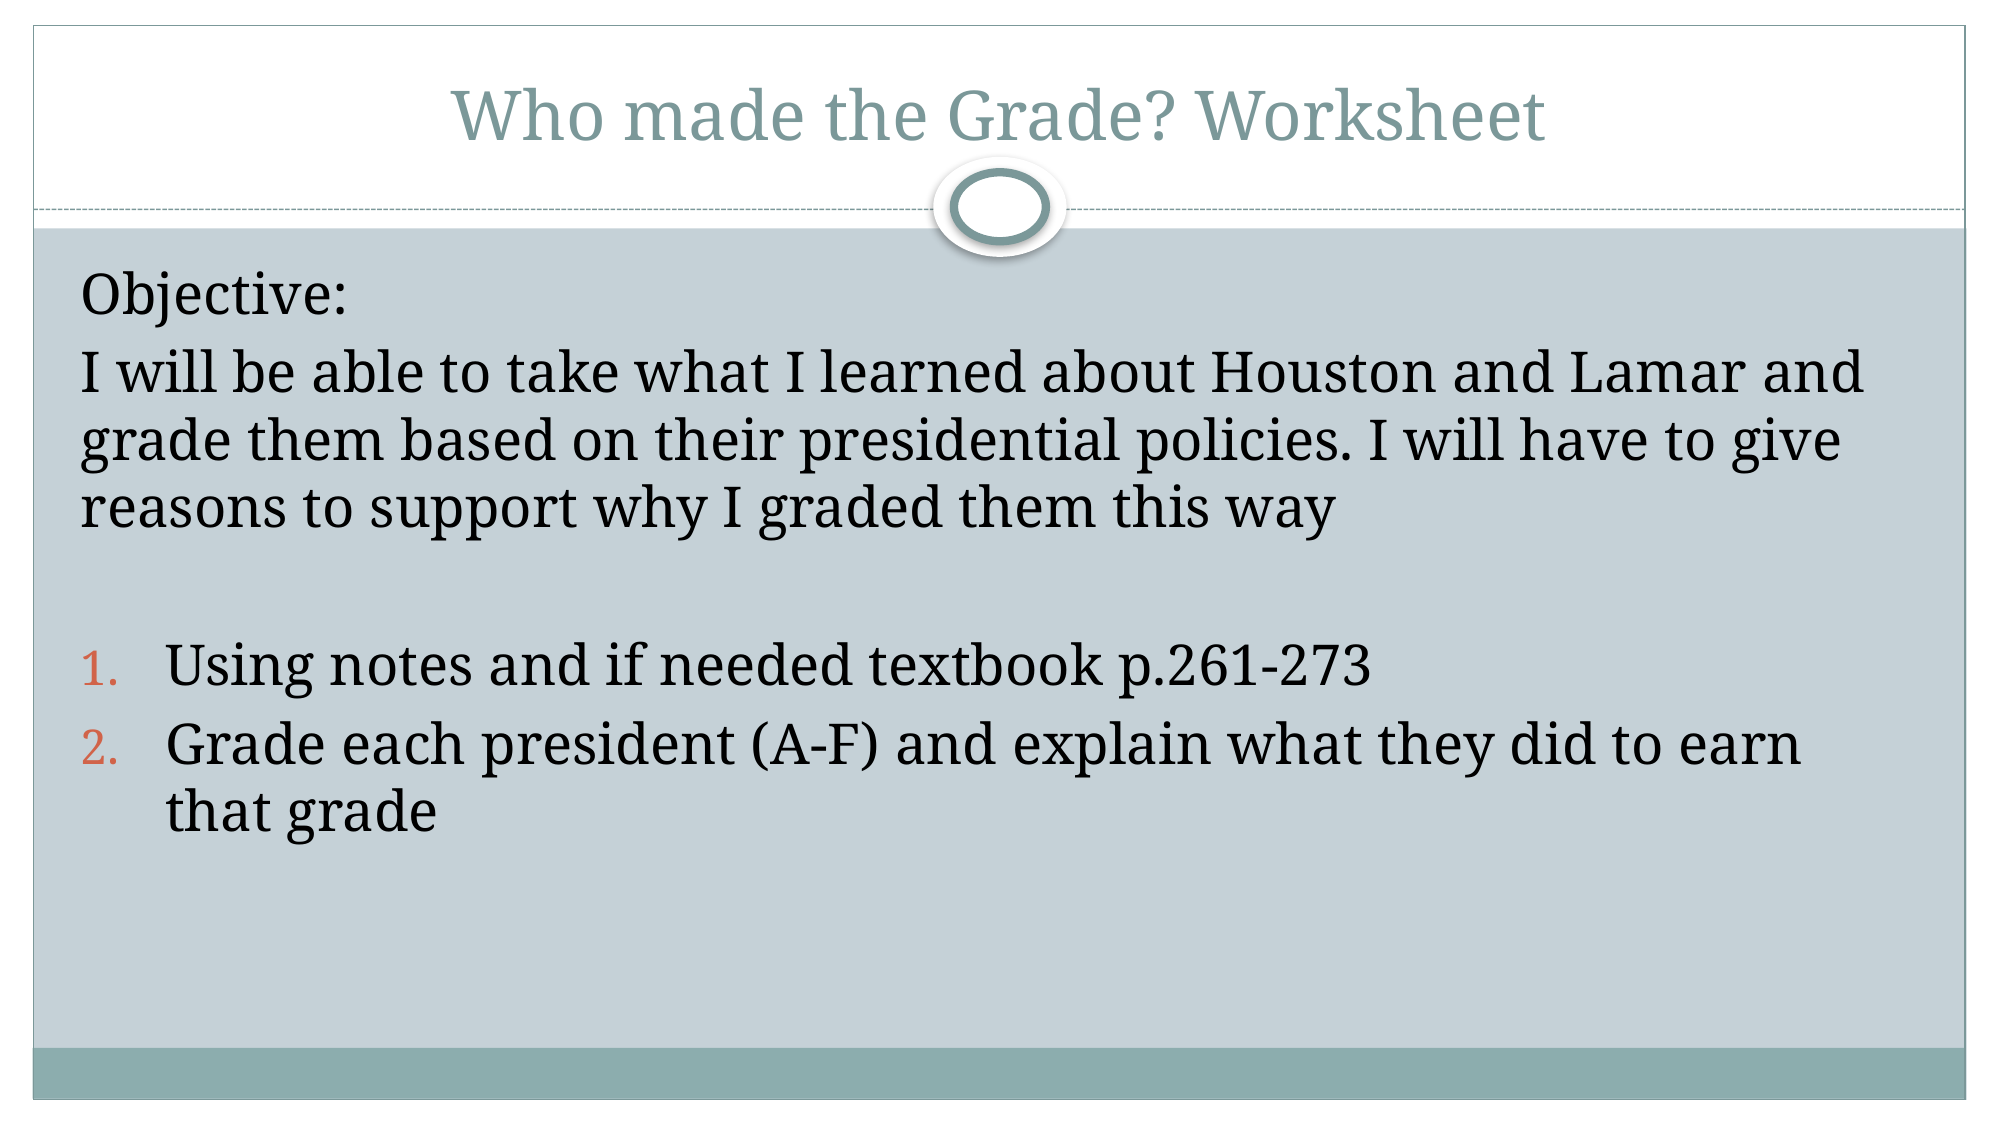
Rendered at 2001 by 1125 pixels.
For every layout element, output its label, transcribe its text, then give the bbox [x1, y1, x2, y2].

list Objective: I will be able to take what I learned about Houston and Lamar and grade them based on their presidential policies. I will have to give reasons to support why I graded them this way Using notes and if needed textbook p.261-273 Grade each president (A-F) and explain what they did to earn that grade [66, 250, 1926, 1001]
title Who made the Grade? Worksheet [66, 37, 1933, 162]
